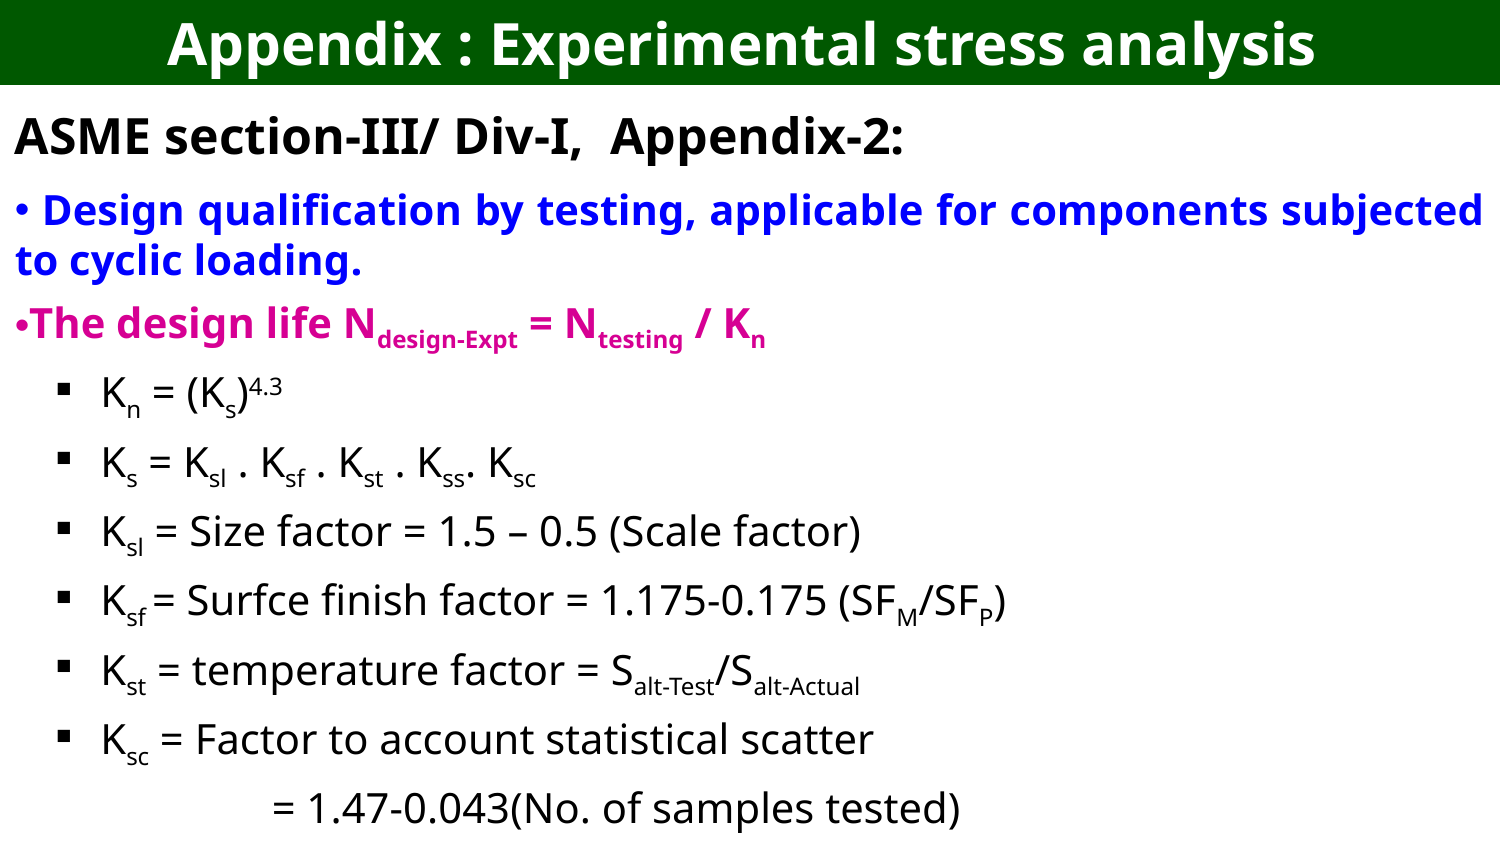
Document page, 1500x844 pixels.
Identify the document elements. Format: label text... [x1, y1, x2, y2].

text_box Appendix : Experimental stress analysis [0, 0, 1500, 85]
text_box ASME section-III/ Div-I, Appendix-2: [0, 96, 1425, 172]
text_box Design qualification by testing, applicable for components subjected to cyclic loading. The design life Ndesign-Expt = Ntesting / Kn Kn = (Ks)4.3 Ks = Ksl . Ksf . Kst . Kss. Ksc Ksl = Size factor = 1.5 – 0.5 (Scale factor) Ksf = Surfce finish factor = 1.175-0.175 (SFM/SFP) Kst = temperature factor = Salt-Test/Salt-Actual Ksc = Factor to account statistical scatter = 1.47-0.043(No. of samples tested) [0, 176, 1500, 844]
